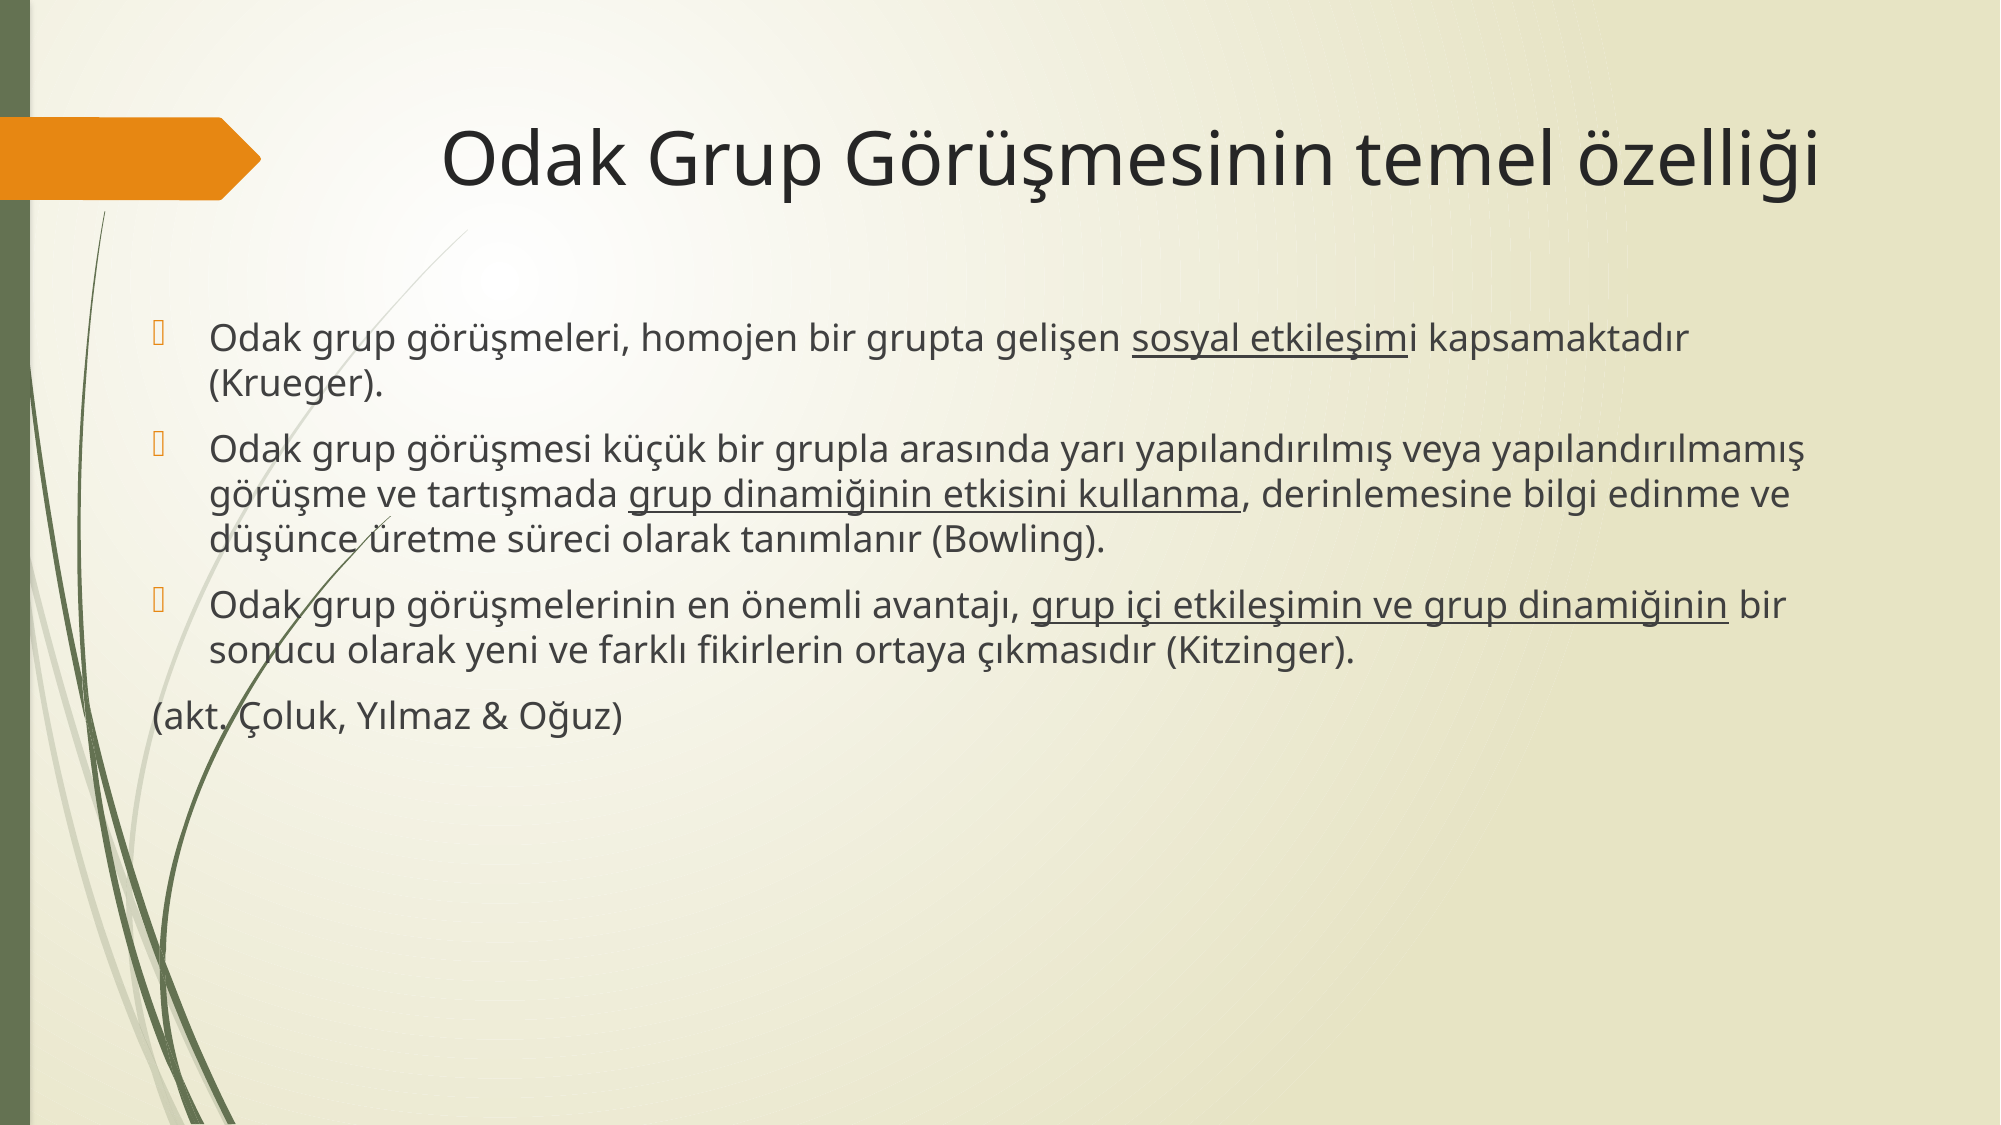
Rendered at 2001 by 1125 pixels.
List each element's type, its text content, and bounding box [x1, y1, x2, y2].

list Odak grup görüşmeleri, homojen bir grupta gelişen sosyal etkileşimi kapsamaktadır (Krueger). Odak grup görüşmesi küçük bir grupla arasında yarı yapılandırılmış veya yapılandırılmamış görüşme ve tartışmada grup dinamiğinin etkisini kullanma, derinlemesine bilgi edinme ve düşünce üretme süreci olarak tanımlanır (Bowling). Odak grup görüşmelerinin en önemli avantajı, grup içi etkileşimin ve grup dinamiğinin bir sonucu olarak yeni ve farklı fikirlerin ortaya çıkmasıdır (Kitzinger). (akt. Çoluk, Yılmaz & Oğuz) [137, 306, 1863, 994]
title Odak Grup Görüşmesinin temel özelliği [425, 102, 1888, 313]
